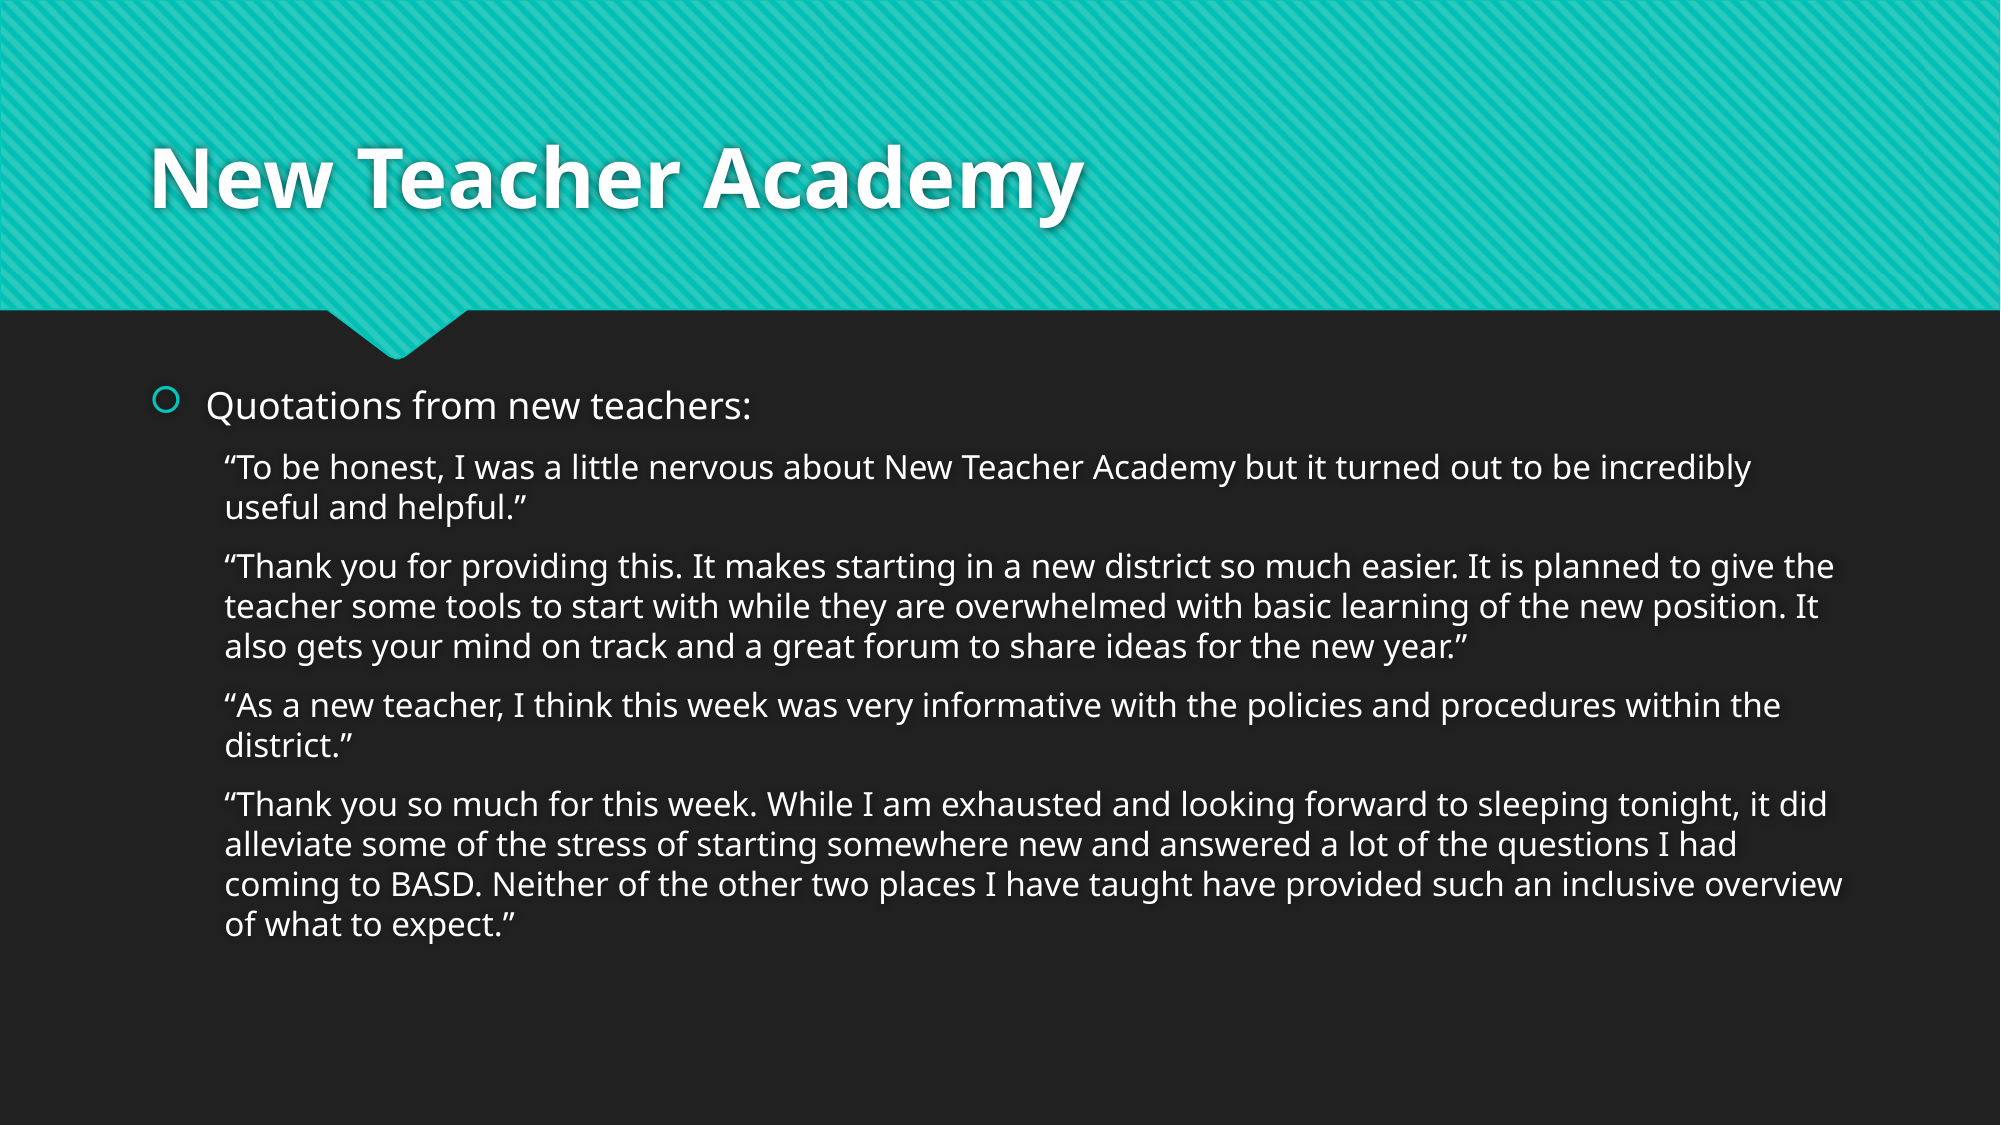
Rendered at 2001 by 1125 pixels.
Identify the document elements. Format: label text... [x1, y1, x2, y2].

list Quotations from new teachers: “To be honest, I was a little nervous about New Teacher Academy but it turned out to be incredibly useful and helpful.” “Thank you for providing this. It makes starting in a new district so much easier. It is planned to give the teacher some tools to start with while they are overwhelmed with basic learning of the new position. It also gets your mind on track and a great forum to share ideas for the new year.” “As a new teacher, I think this week was very informative with the policies and procedures within the district.” “Thank you so much for this week. While I am exhausted and looking forward to sleeping tonight, it did alleviate some of the stress of starting somewhere new and answered a lot of the questions I had coming to BASD. Neither of the other two places I have taught have provided such an inclusive overview of what to expect.” [134, 364, 1866, 962]
title New Teacher Academy [132, 73, 1868, 233]
